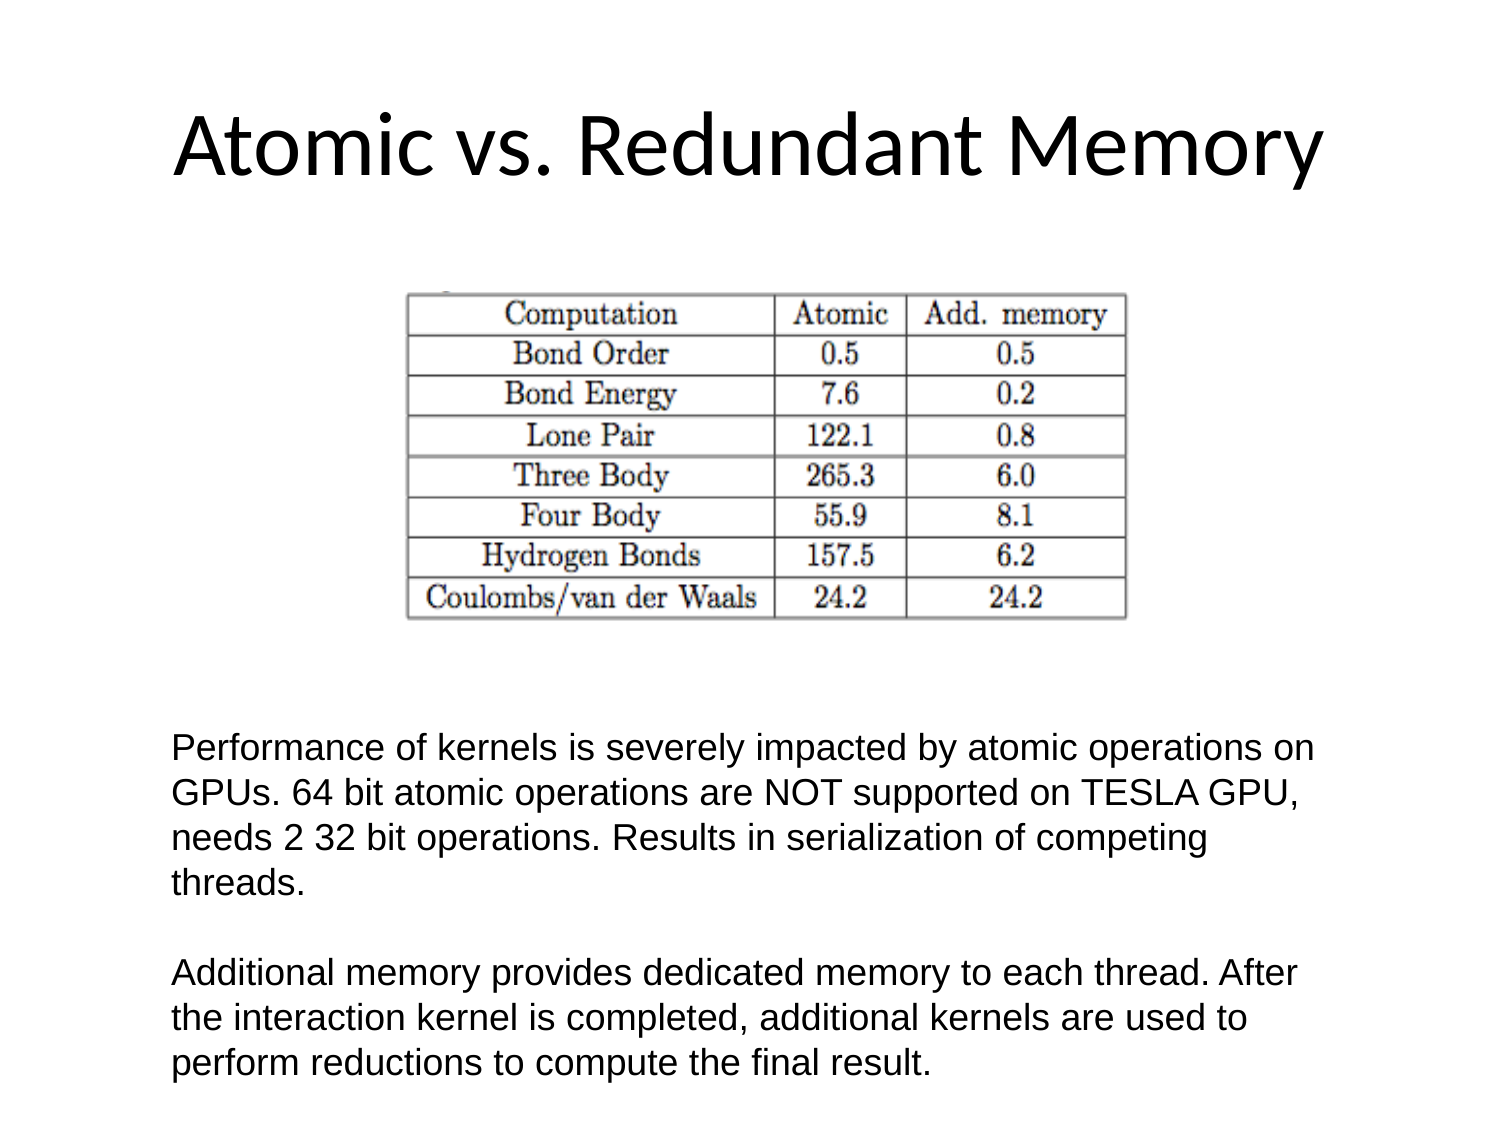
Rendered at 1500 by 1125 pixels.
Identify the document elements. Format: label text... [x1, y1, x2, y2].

title Atomic vs. Redundant Memory [74, 44, 1426, 233]
text_box Performance of kernels is severely impacted by atomic operations on GPUs. 64 bit atomic operations are NOT supported on TESLA GPU, needs 2 32 bit operations. Results in serialization of competing threads. Additional memory provides dedicated memory to each thread. After the interaction kernel is completed, additional kernels are used to perform reductions to compute the final result. [156, 715, 1350, 1091]
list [399, 287, 1132, 624]
